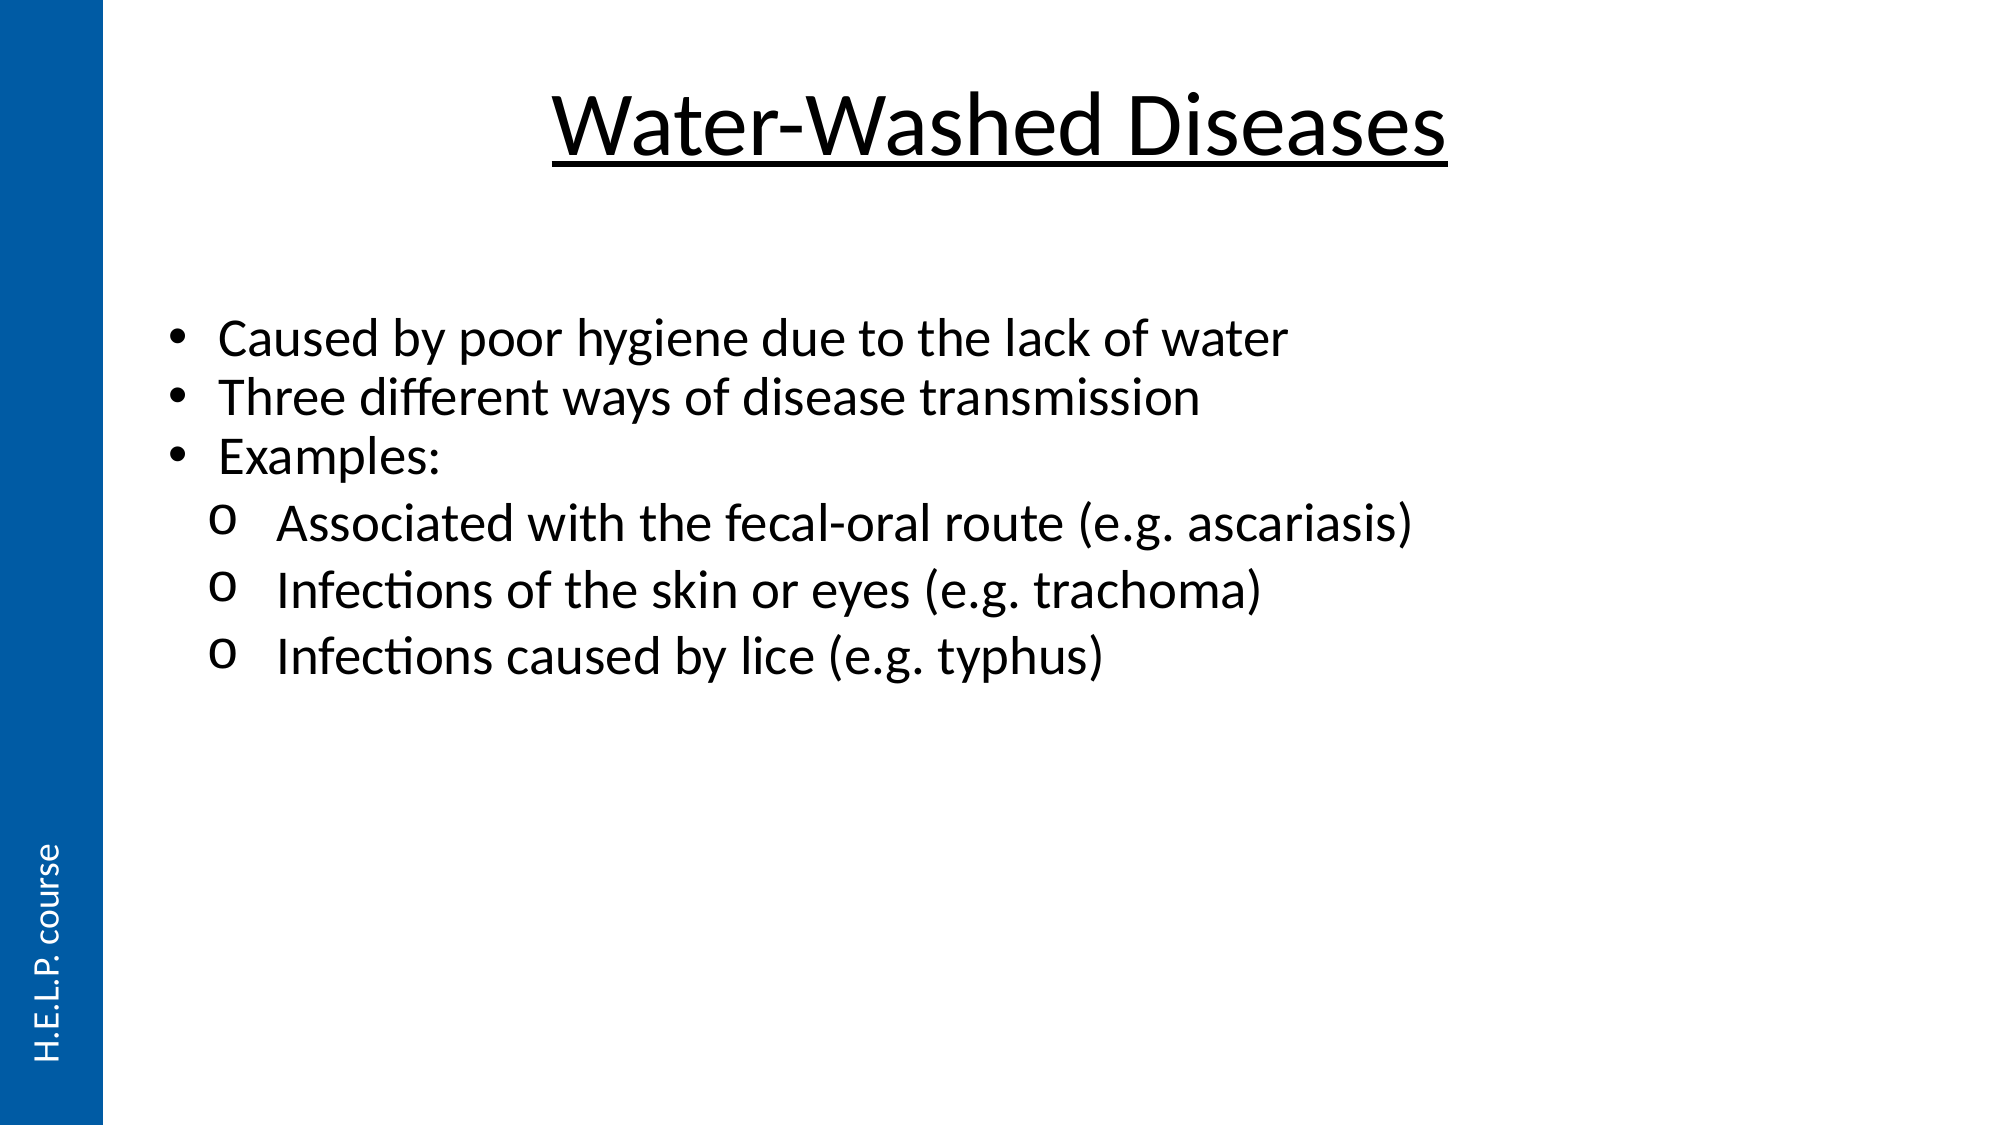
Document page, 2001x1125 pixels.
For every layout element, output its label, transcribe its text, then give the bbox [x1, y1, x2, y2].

list Caused by poor hygiene due to the lack of water Three different ways of disease transmission Examples: Associated with the fecal-oral route (e.g. ascariasis) Infections of the skin or eyes (e.g. trachoma) Infections caused by lice (e.g. typhus) [109, 301, 1678, 697]
title Water-Washed Diseases [137, 56, 1863, 196]
